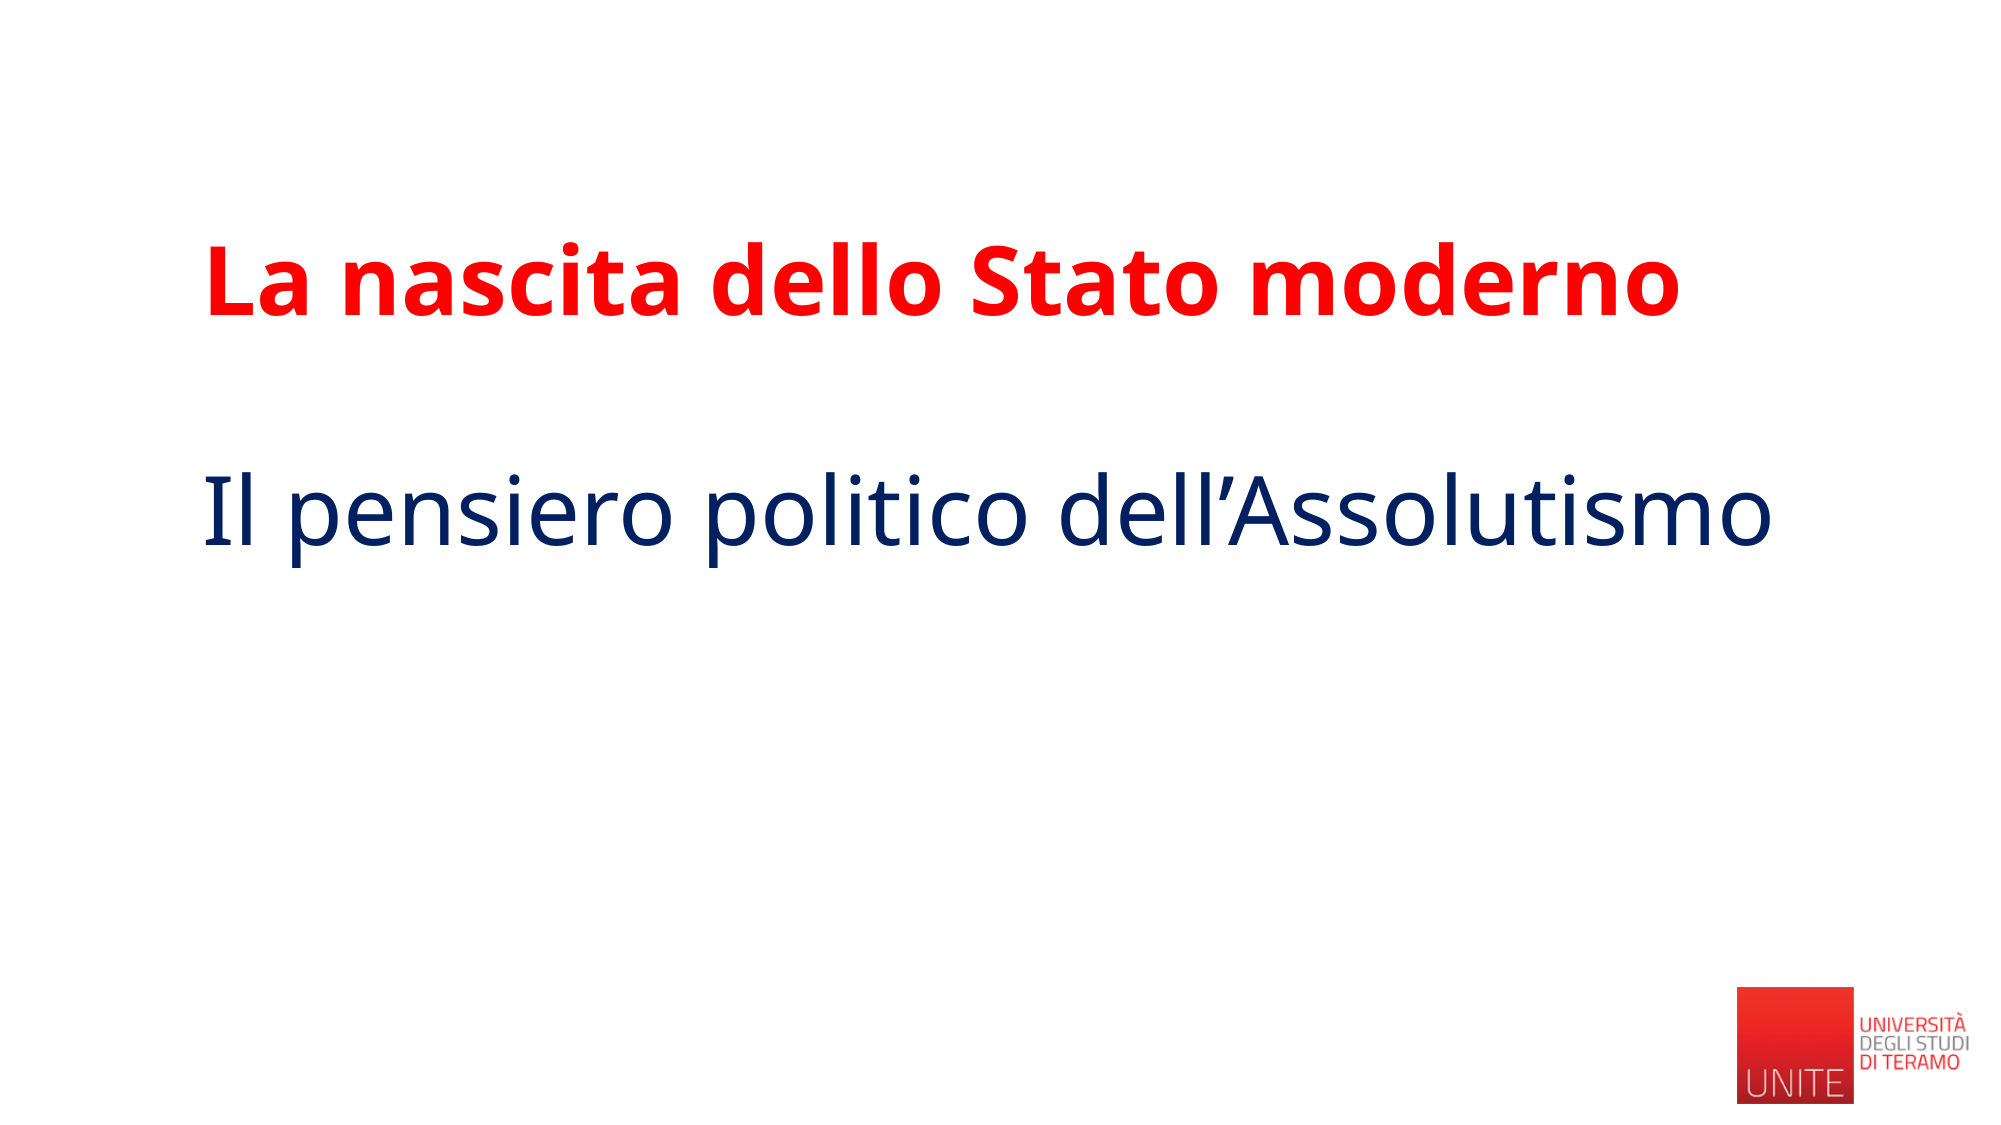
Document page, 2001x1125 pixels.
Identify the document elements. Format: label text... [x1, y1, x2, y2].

title La nascita dello Stato moderno Il pensiero politico dell’Assolutismo [187, 169, 1862, 573]
picture [1737, 987, 1971, 1104]
